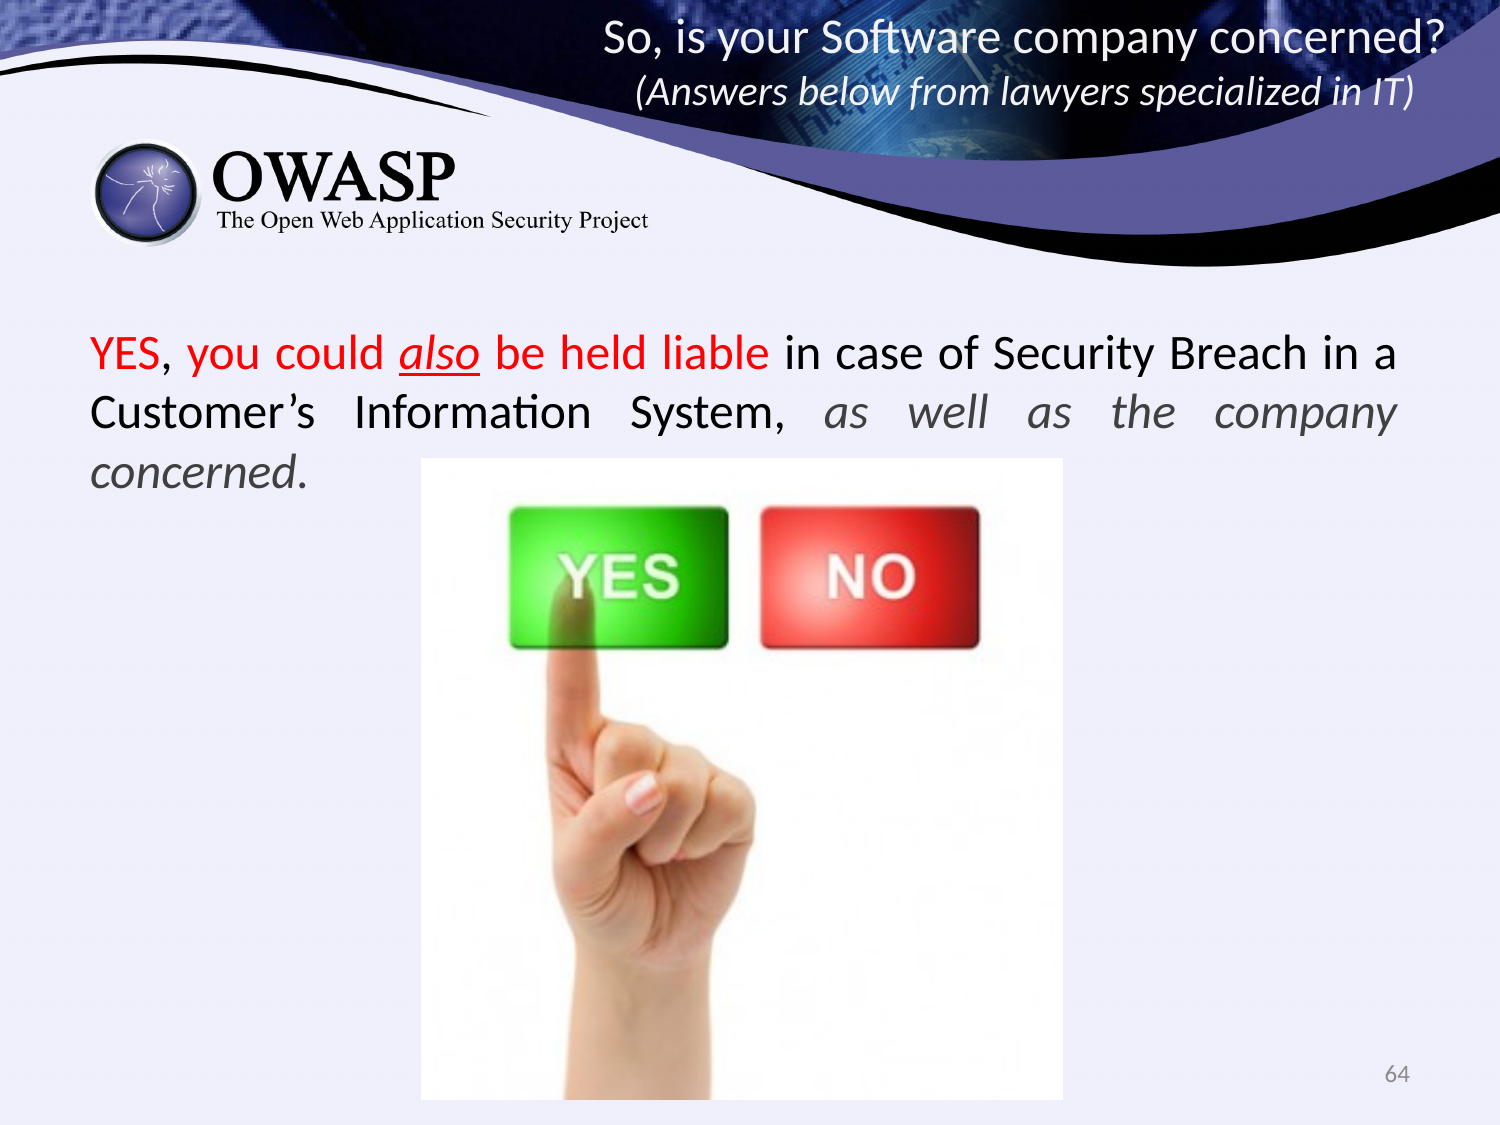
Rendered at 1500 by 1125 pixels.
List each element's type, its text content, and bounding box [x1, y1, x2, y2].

text_box YES, you could also be held liable in case of Security Breach in a Customer’s Information System, as well as the company concerned. [74, 312, 1413, 508]
picture [0, 0, 1500, 1125]
slide_number 64 [1074, 1042, 1425, 1103]
text_box So, is your Software company concerned? (Answers below from lawyers specialized in IT) [537, 0, 1500, 118]
